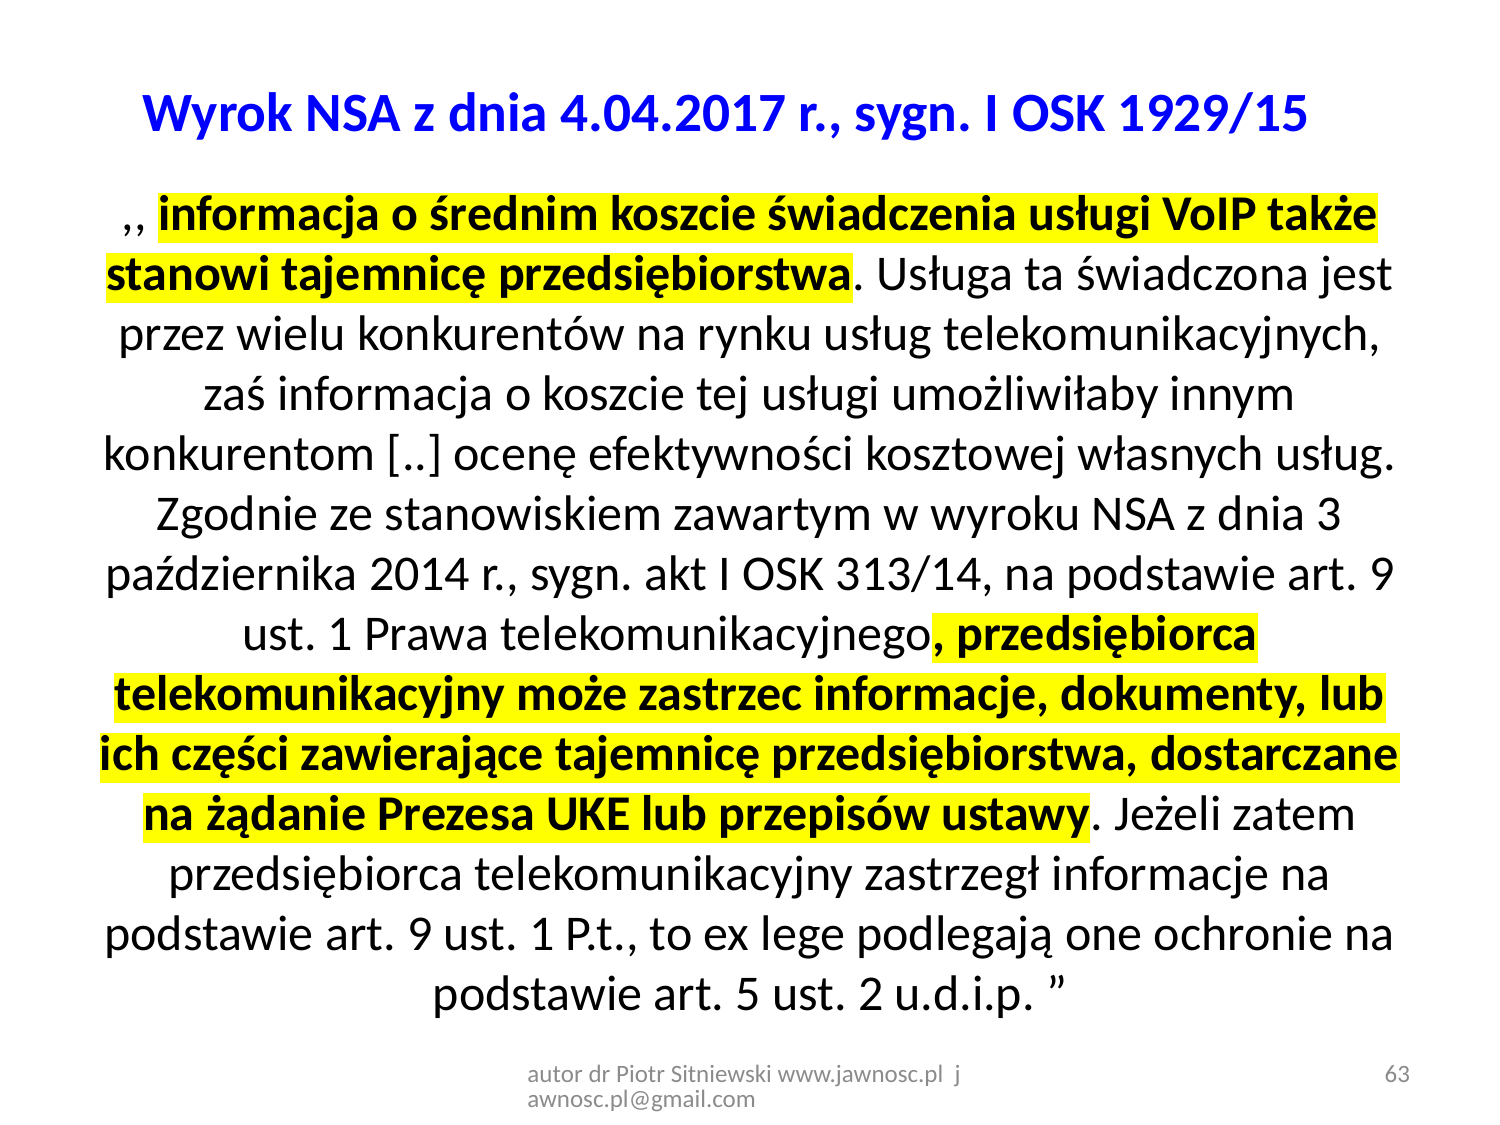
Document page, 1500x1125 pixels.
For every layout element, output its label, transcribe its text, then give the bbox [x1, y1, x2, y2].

slide_number 63 [1074, 1042, 1425, 1103]
footer autor dr Piotr Sitniewski www.jawnosc.pl jawnosc.pl@gmail.com [512, 1042, 988, 1103]
list ,, informacja o średnim koszcie świadczenia usługi VoIP także stanowi tajemnicę przedsiębiorstwa. Usługa ta świadczona jest przez wielu konkurentów na rynku usług telekomunikacyjnych, zaś informacja o koszcie tej usługi umożliwiłaby innym konkurentom [..] ocenę efektywności kosztowej własnych usług. Zgodnie ze stanowiskiem zawartym w wyroku NSA z dnia 3 października 2014 r., sygn. akt I OSK 313/14, na podstawie art. 9 ust. 1 Prawa telekomunikacyjnego, przedsiębiorca telekomunikacyjny może zastrzec informacje, dokumenty, lub ich części zawierające tajemnicę przedsiębiorstwa, dostarczane na żądanie Prezesa UKE lub przepisów ustawy. Jeżeli zatem przedsiębiorca telekomunikacyjny zastrzegł informacje na podstawie art. 9 ust. 1 P.t., to ex lege podlegają one ochronie na podstawie art. 5 ust. 2 u.d.i.p. ” [75, 172, 1425, 1029]
title Wyrok NSA z dnia 4.04.2017 r., sygn. I OSK 1929/15 [41, 45, 1425, 173]
